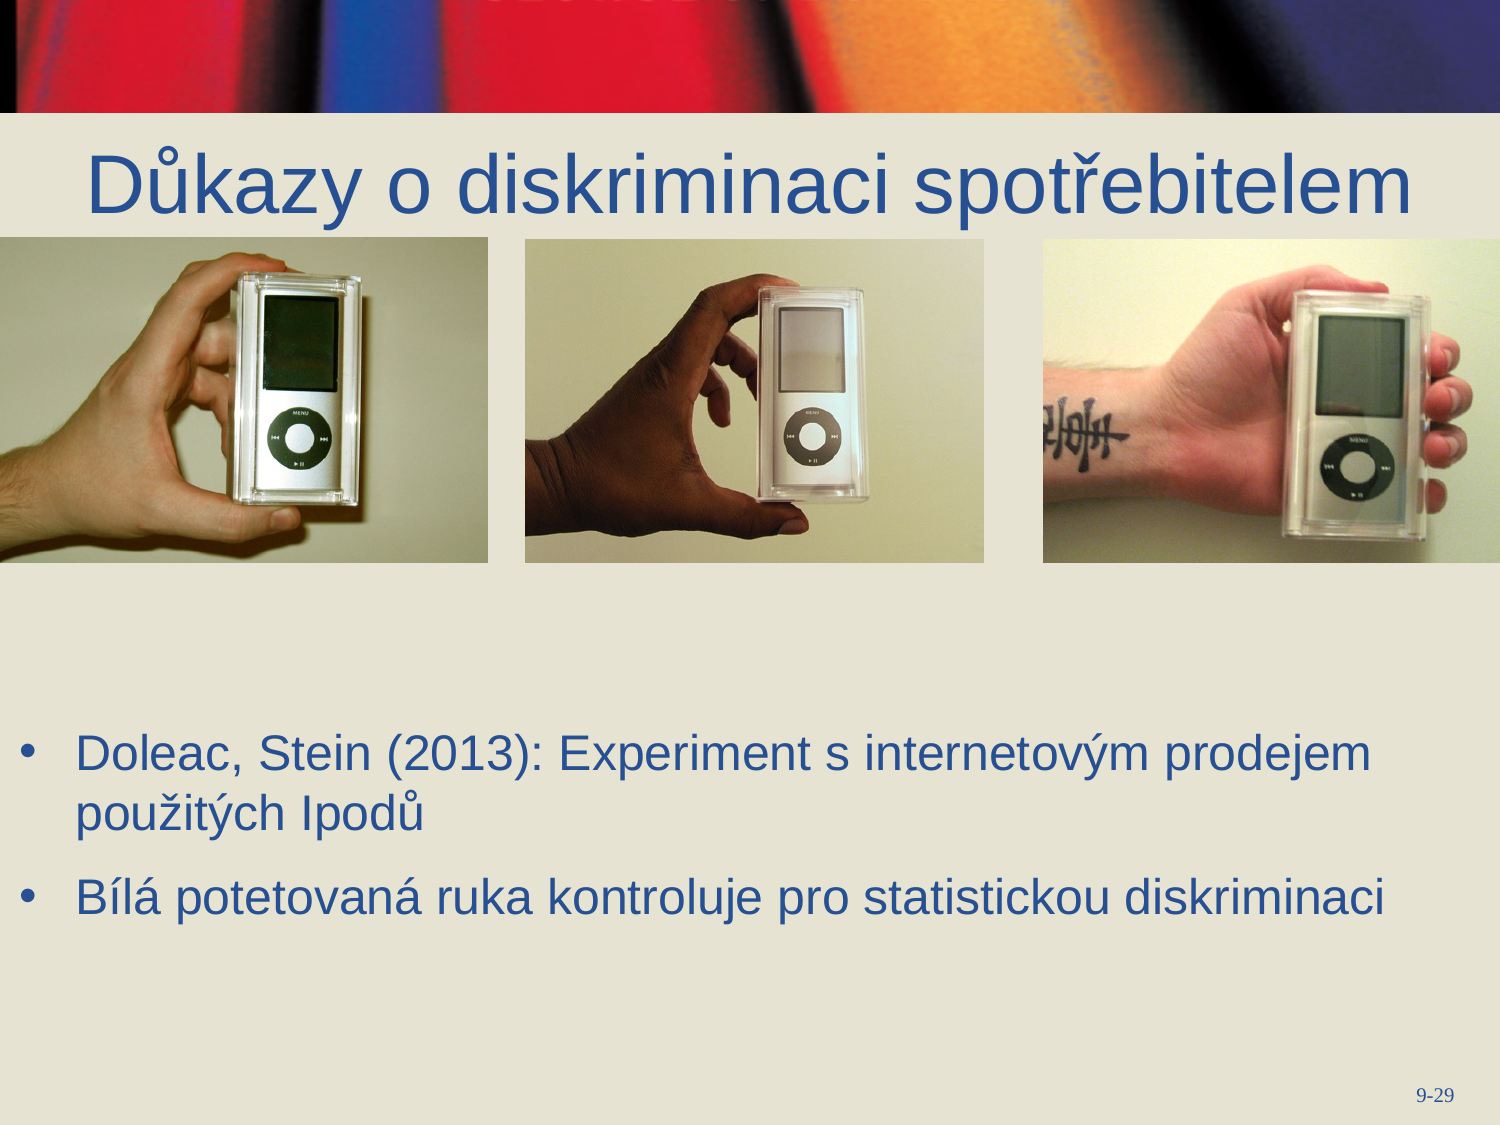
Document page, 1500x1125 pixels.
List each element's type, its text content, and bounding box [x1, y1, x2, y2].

picture [1043, 239, 1500, 563]
text_box Doleac, Stein (2013): Experiment s internetovým prodejem použitých Ipodů Bílá potetovaná ruka kontroluje pro statistickou diskriminaci [4, 712, 1500, 933]
title Důkazy o diskriminaci spotřebitelem [0, 112, 1500, 238]
picture [0, 237, 488, 563]
picture [525, 239, 984, 563]
picture [0, 0, 1500, 112]
